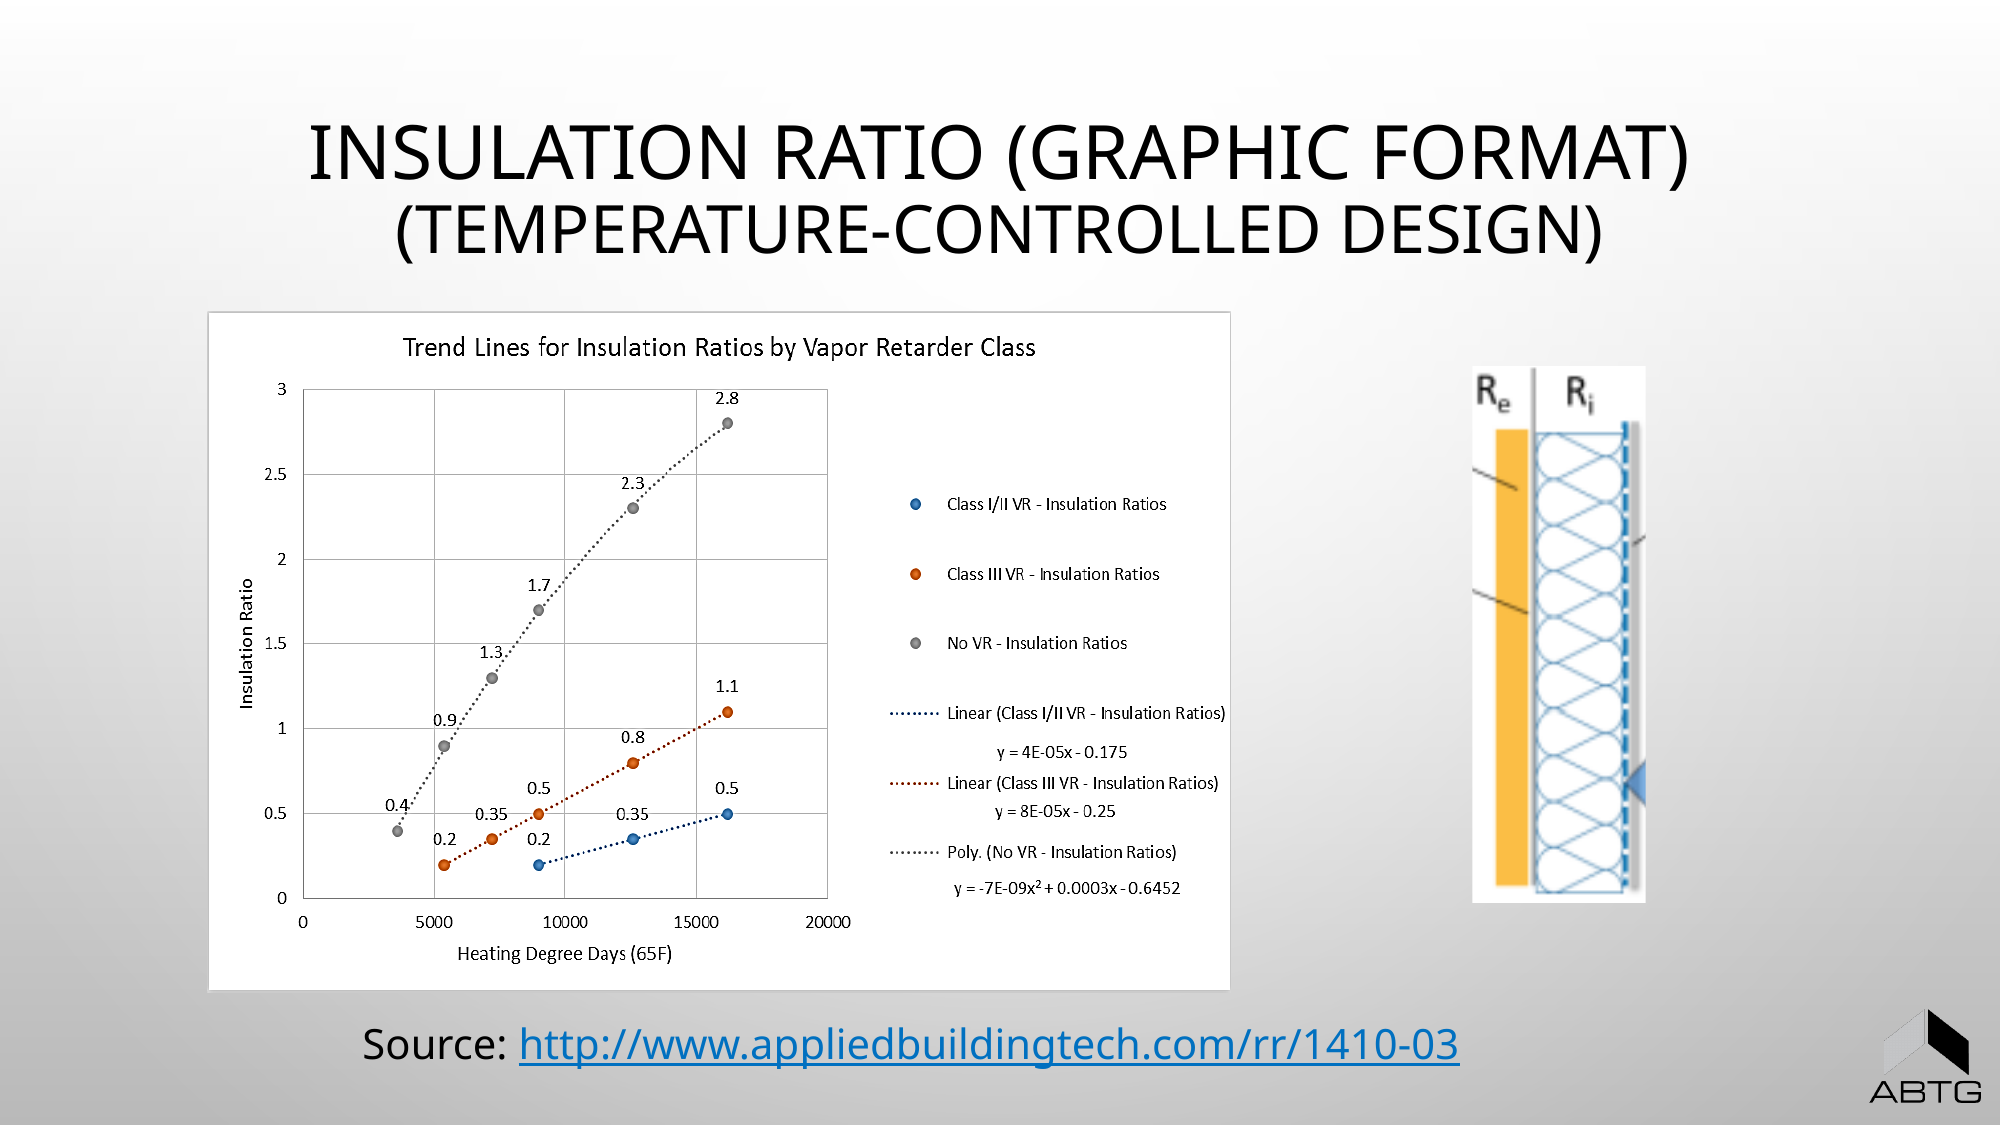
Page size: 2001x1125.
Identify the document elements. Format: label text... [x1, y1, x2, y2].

picture [0, 0, 2000, 1125]
text_box Source: http://www.appliedbuildingtech.com/rr/1410-03 [347, 1010, 1475, 1082]
title Insulation Ratio (Graphic Format) (Temperature-controlled Design) [149, 101, 1851, 281]
